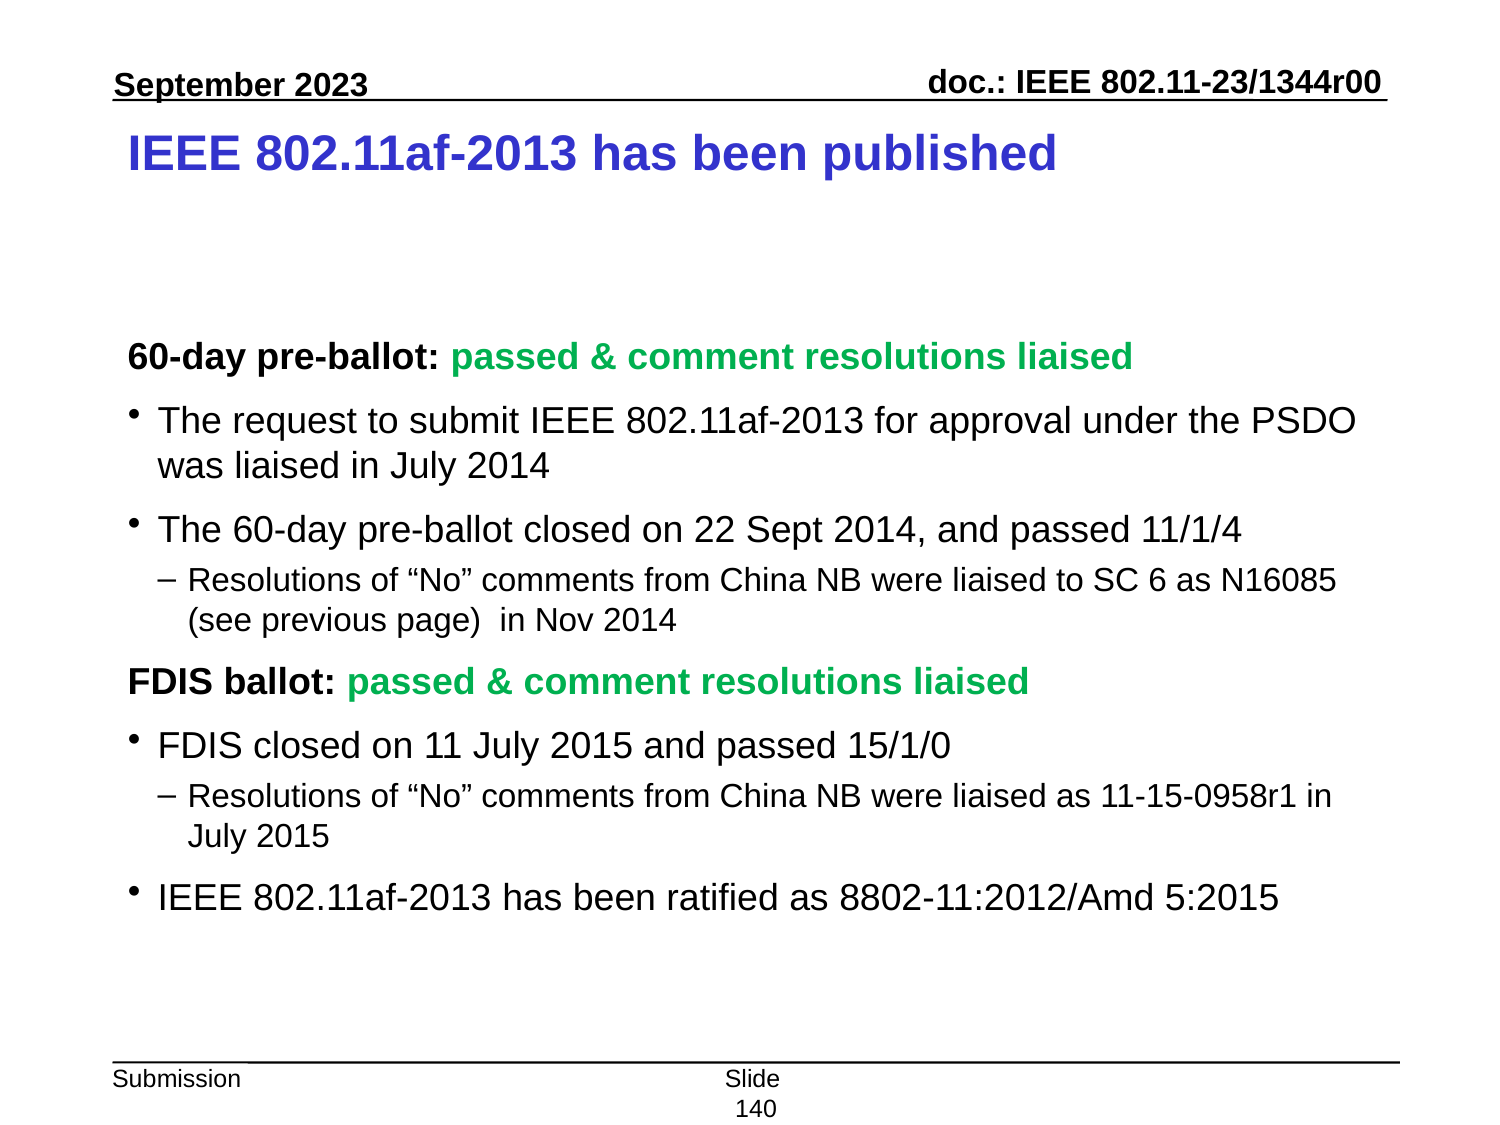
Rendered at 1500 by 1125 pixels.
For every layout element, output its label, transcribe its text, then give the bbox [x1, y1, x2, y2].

list 60-day pre-ballot: passed & comment resolutions liaised The request to submit IEEE 802.11af-2013 for approval under the PSDO was liaised in July 2014 The 60-day pre-ballot closed on 22 Sept 2014, and passed 11/1/4 Resolutions of “No” comments from China NB were liaised to SC 6 as N16085 (see previous page) in Nov 2014 FDIS ballot: passed & comment resolutions liaised FDIS closed on 11 July 2015 and passed 15/1/0 Resolutions of “No” comments from China NB were liaised as 11-15-0958r1 in July 2015 IEEE 802.11af-2013 has been ratified as 8802-11:2012/Amd 5:2015 [112, 324, 1388, 1000]
slide_number Slide 140 [709, 1061, 803, 1093]
title IEEE 802.11af-2013 has been published [112, 112, 1475, 288]
